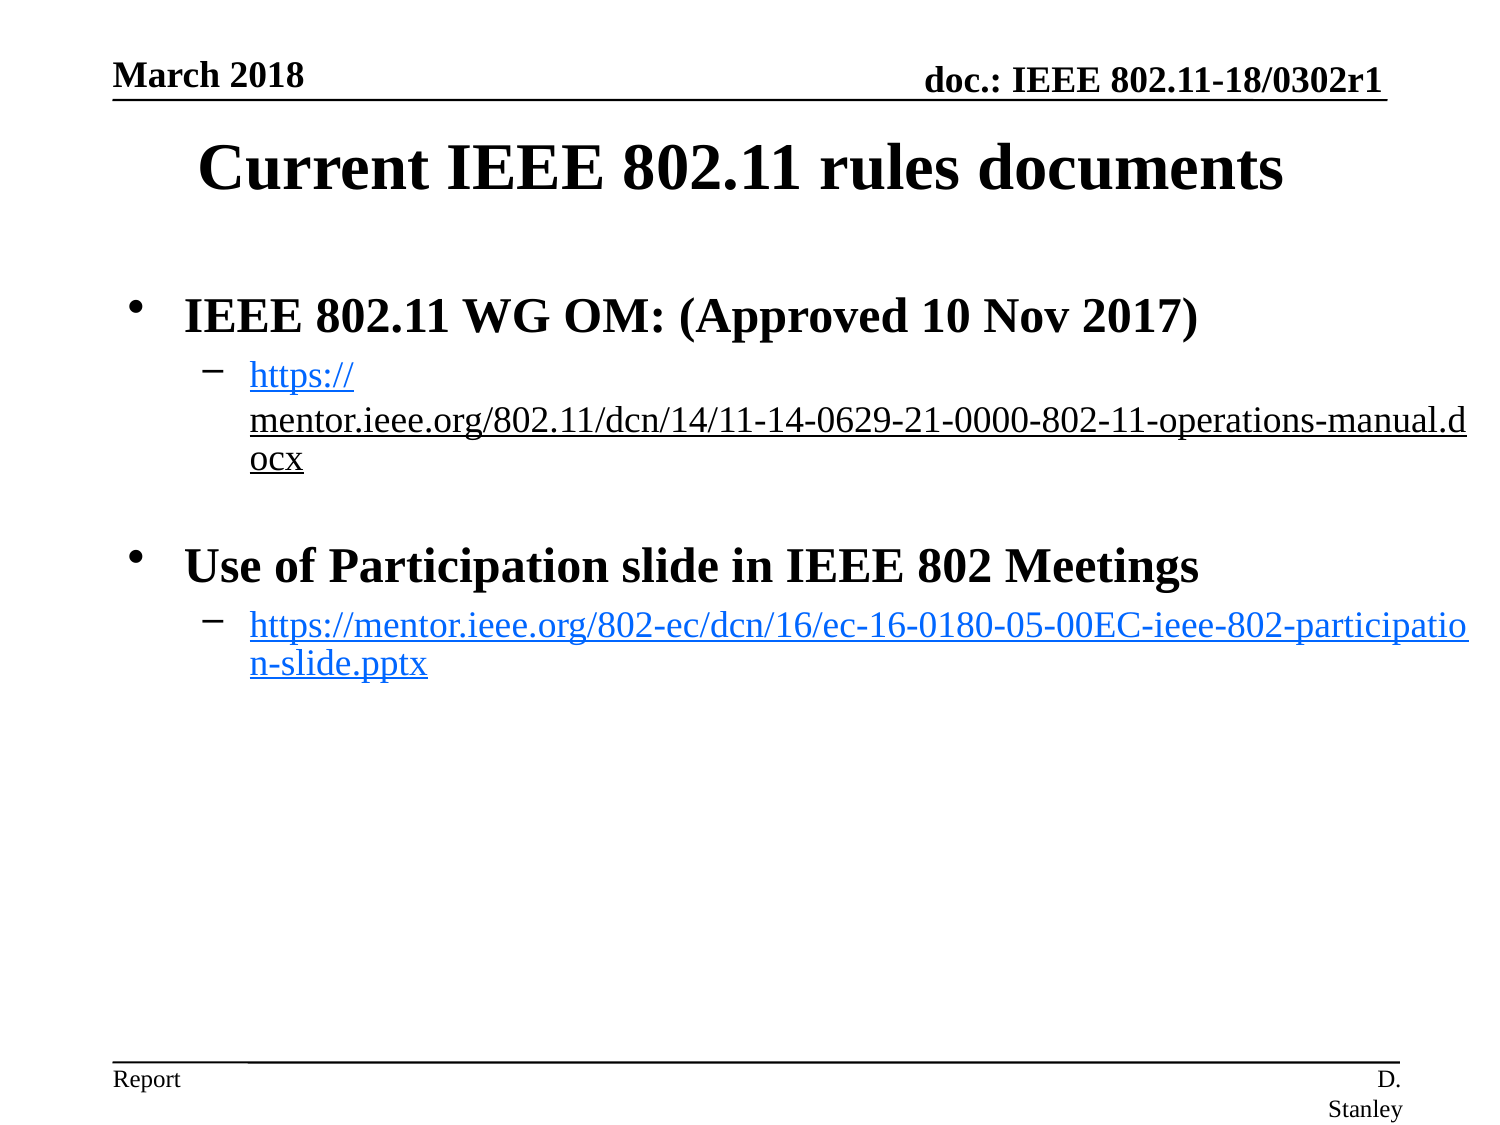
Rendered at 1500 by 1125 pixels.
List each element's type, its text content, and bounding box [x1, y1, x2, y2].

footer D. Stanley, HP Enterprise [1324, 1061, 1402, 1093]
list IEEE 802.11 WG OM: (Approved 10 Nov 2017) https://mentor.ieee.org/802.11/dcn/14/11-14-0629-21-0000-802-11-operations-manual.docx Use of Participation slide in IEEE 802 Meetings https://mentor.ieee.org/802-ec/dcn/16/ec-16-0180-05-00EC-ieee-802-participation-slide.pptx [112, 274, 1488, 826]
title Current IEEE 802.11 rules documents [112, 112, 1388, 213]
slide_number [112, 49, 401, 96]
